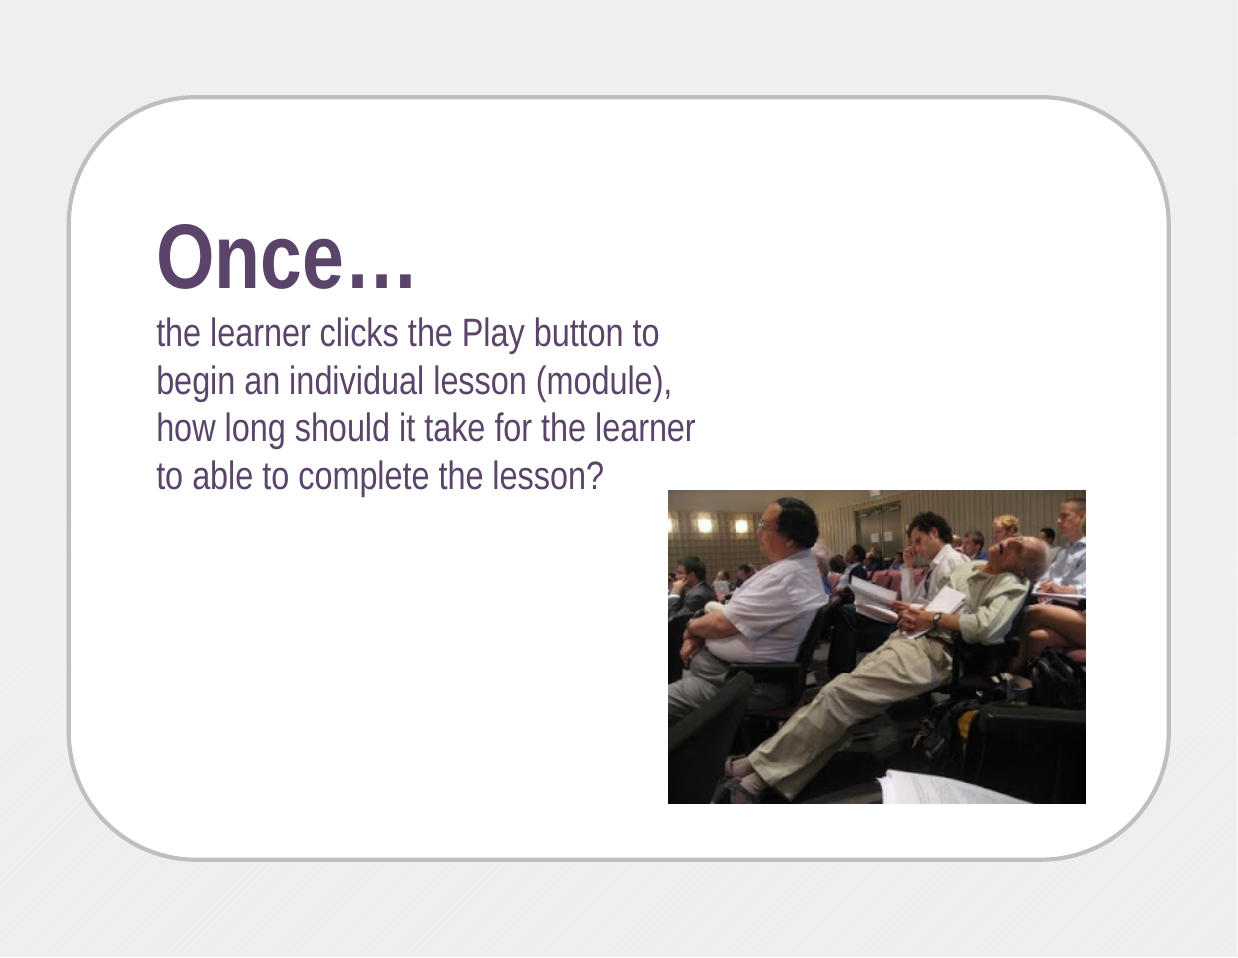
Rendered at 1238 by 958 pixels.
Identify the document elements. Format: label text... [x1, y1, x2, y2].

picture [668, 490, 1086, 804]
title Once… the learner clicks the Play button to begin an individual lesson (module), how long should it take for the learner to able to complete the lesson? [143, 141, 719, 554]
